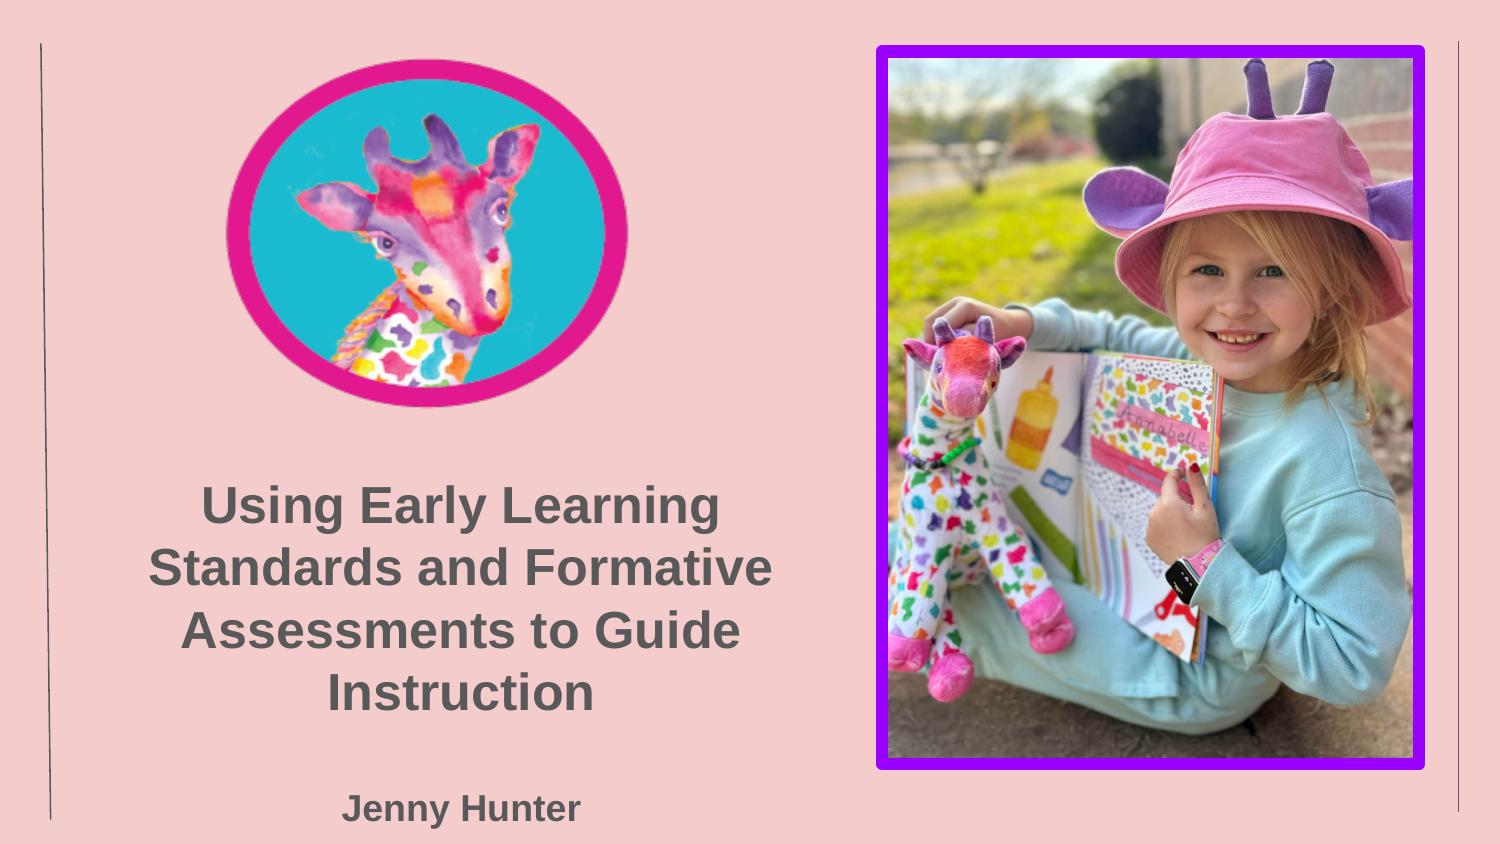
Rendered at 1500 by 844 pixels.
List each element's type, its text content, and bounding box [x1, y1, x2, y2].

picture [223, 57, 632, 412]
picture [887, 57, 1414, 758]
text_box Using Early Learning Standards and Formative Assessments to Guide Instruction Jenny Hunter [100, 456, 822, 844]
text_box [40, 43, 51, 820]
